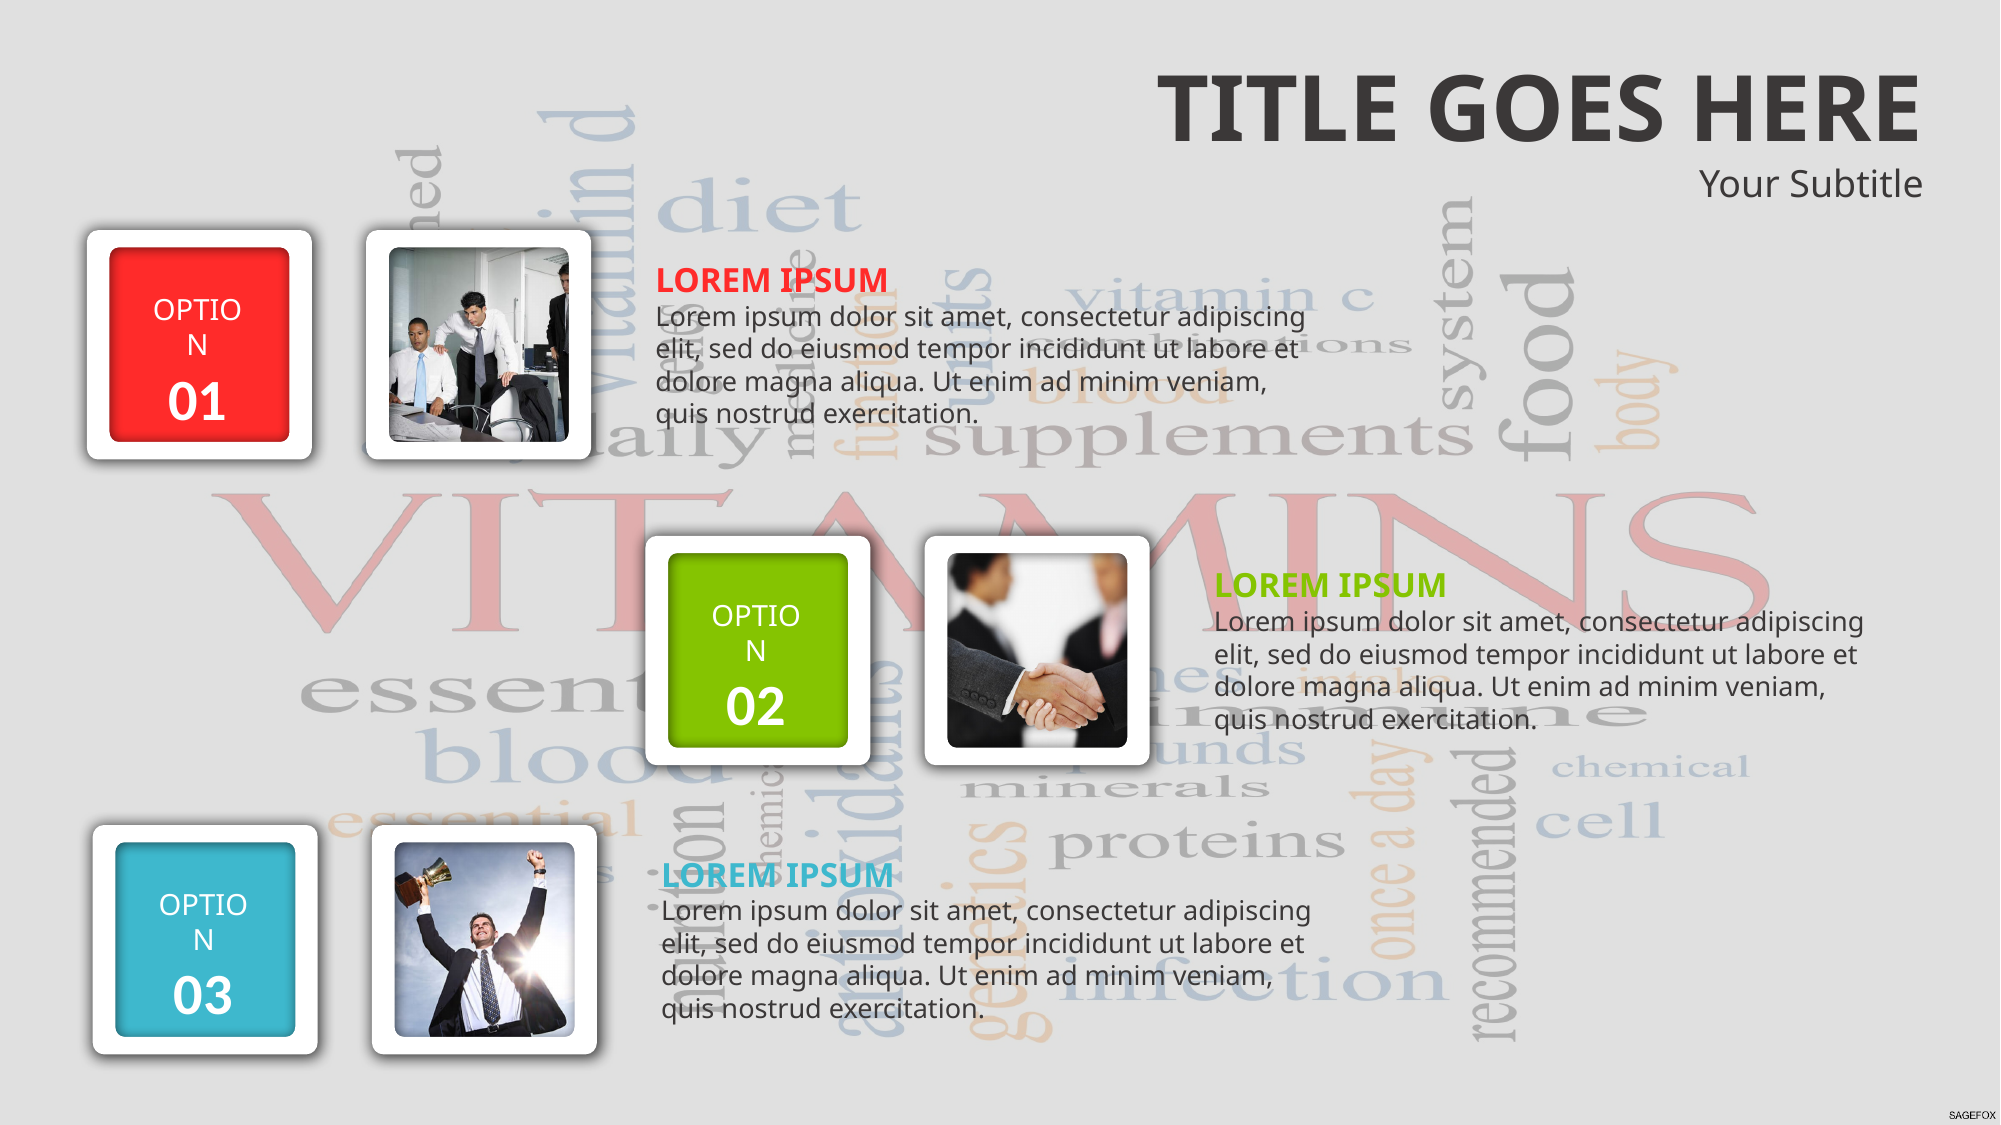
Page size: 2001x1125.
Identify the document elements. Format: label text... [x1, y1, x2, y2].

text_box LOREM IPSUM Lorem ipsum dolor sit amet, consectetur adipiscing elit, sed do eiusmod tempor incididunt ut labore et dolore magna aliqua. Ut enim ad minim veniam, quis nostrud exercitation. [1204, 559, 1889, 740]
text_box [924, 535, 1150, 766]
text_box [92, 825, 318, 1055]
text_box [86, 230, 312, 460]
text_box LOREM IPSUM Lorem ipsum dolor sit amet, consectetur adipiscing elit, sed do eiusmod tempor incididunt ut labore et dolore magna aliqua. Ut enim ad minim veniam, quis nostrud exercitation. [645, 253, 1330, 434]
picture [1925, 0, 2001, 1125]
text_box LOREM IPSUM Lorem ipsum dolor sit amet, consectetur adipiscing elit, sed do eiusmod tempor incididunt ut labore et dolore magna aliqua. Ut enim ad minim veniam, quis nostrud exercitation. [651, 848, 1336, 1029]
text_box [366, 230, 592, 460]
text_box TITLE GOES HERE Your Subtitle [1035, 42, 1939, 212]
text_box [645, 535, 871, 766]
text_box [371, 825, 597, 1055]
